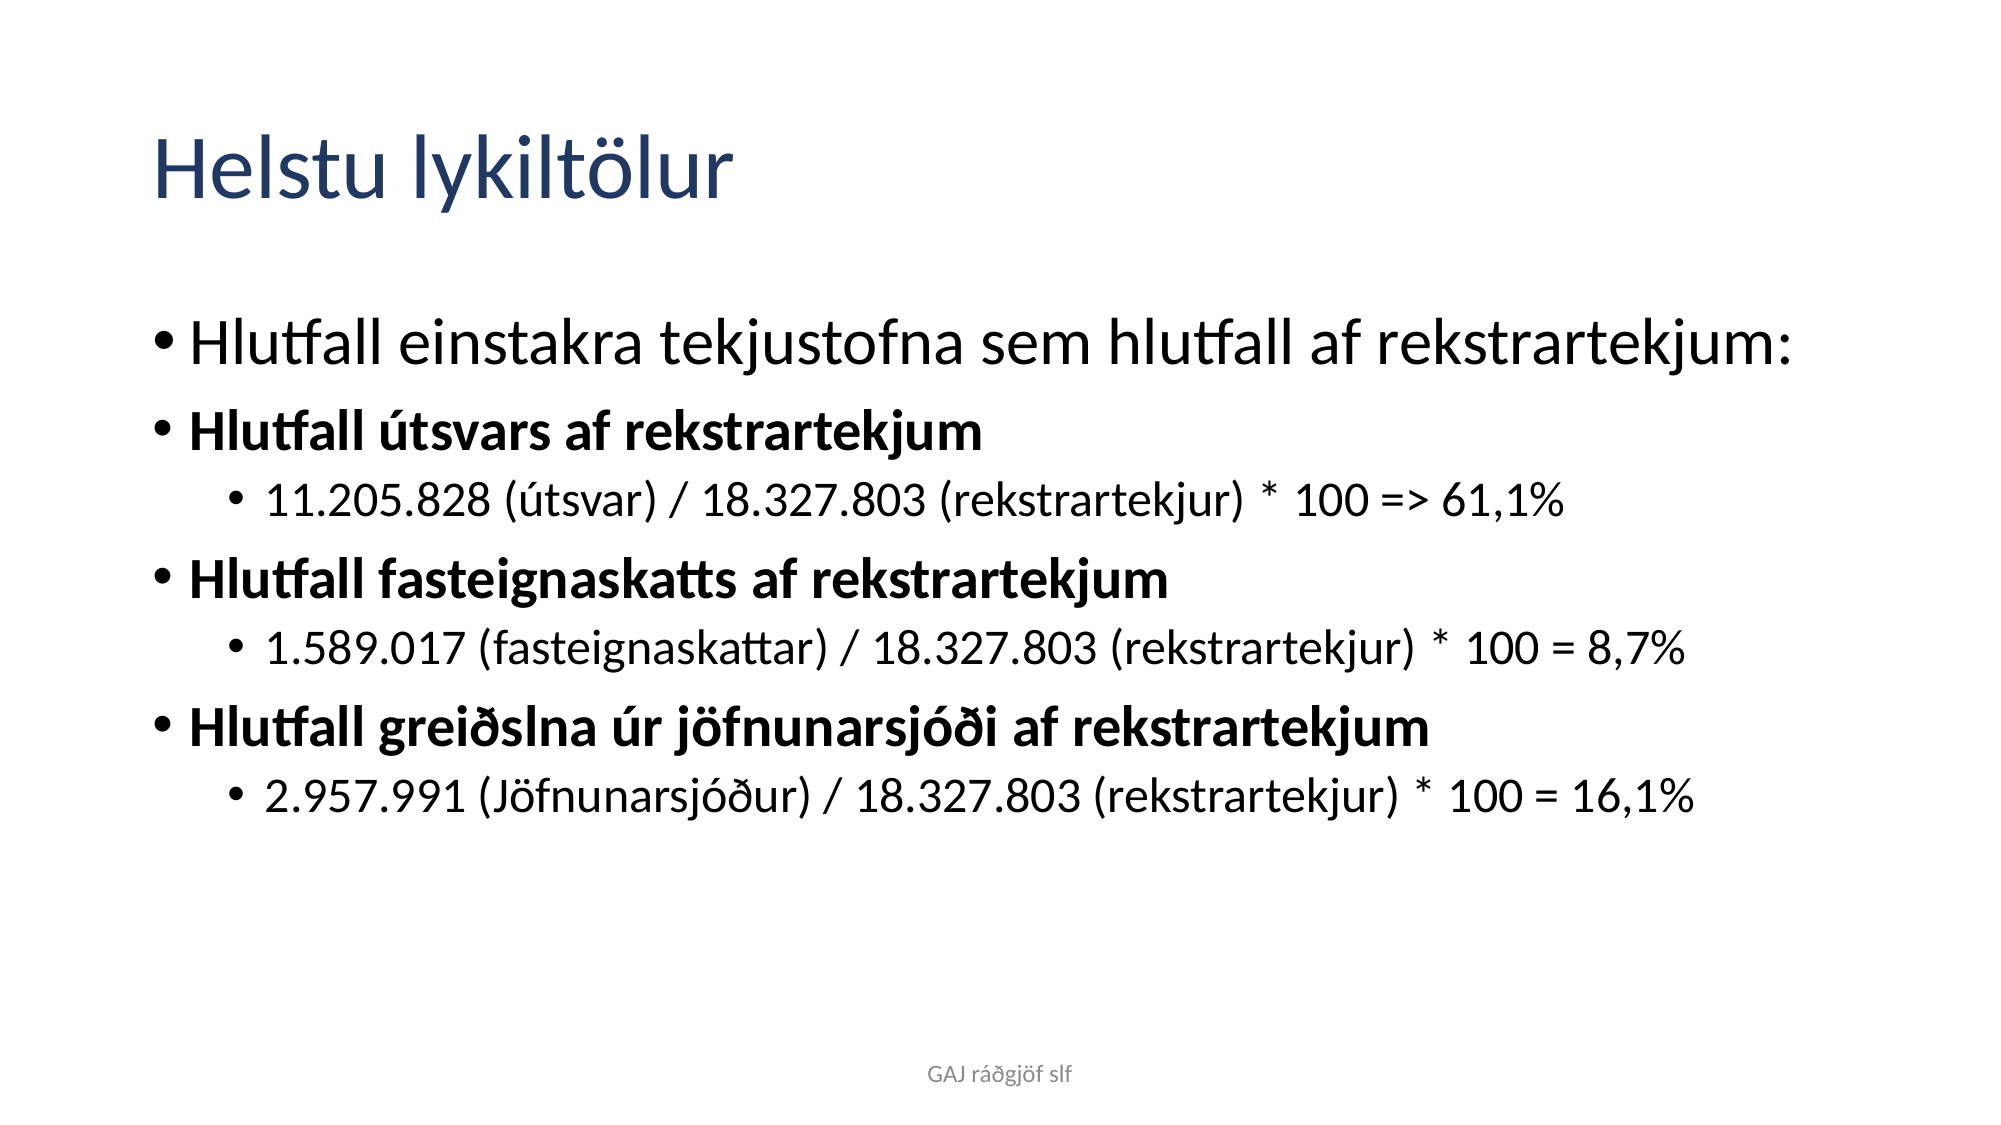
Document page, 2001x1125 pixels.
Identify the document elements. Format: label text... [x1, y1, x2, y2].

list Hlutfall einstakra tekjustofna sem hlutfall af rekstrartekjum: Hlutfall útsvars af rekstrartekjum 11.205.828 (útsvar) / 18.327.803 (rekstrartekjur) * 100 => 61,1% Hlutfall fasteignaskatts af rekstrartekjum 1.589.017 (fasteignaskattar) / 18.327.803 (rekstrartekjur) * 100 = 8,7% Hlutfall greiðslna úr jöfnunarsjóði af rekstrartekjum 2.957.991 (Jöfnunarsjóður) / 18.327.803 (rekstrartekjur) * 100 = 16,1% [137, 299, 1863, 1014]
footer GAJ ráðgjöf slf [662, 1042, 1338, 1103]
title Helstu lykiltölur [137, 59, 1863, 278]
